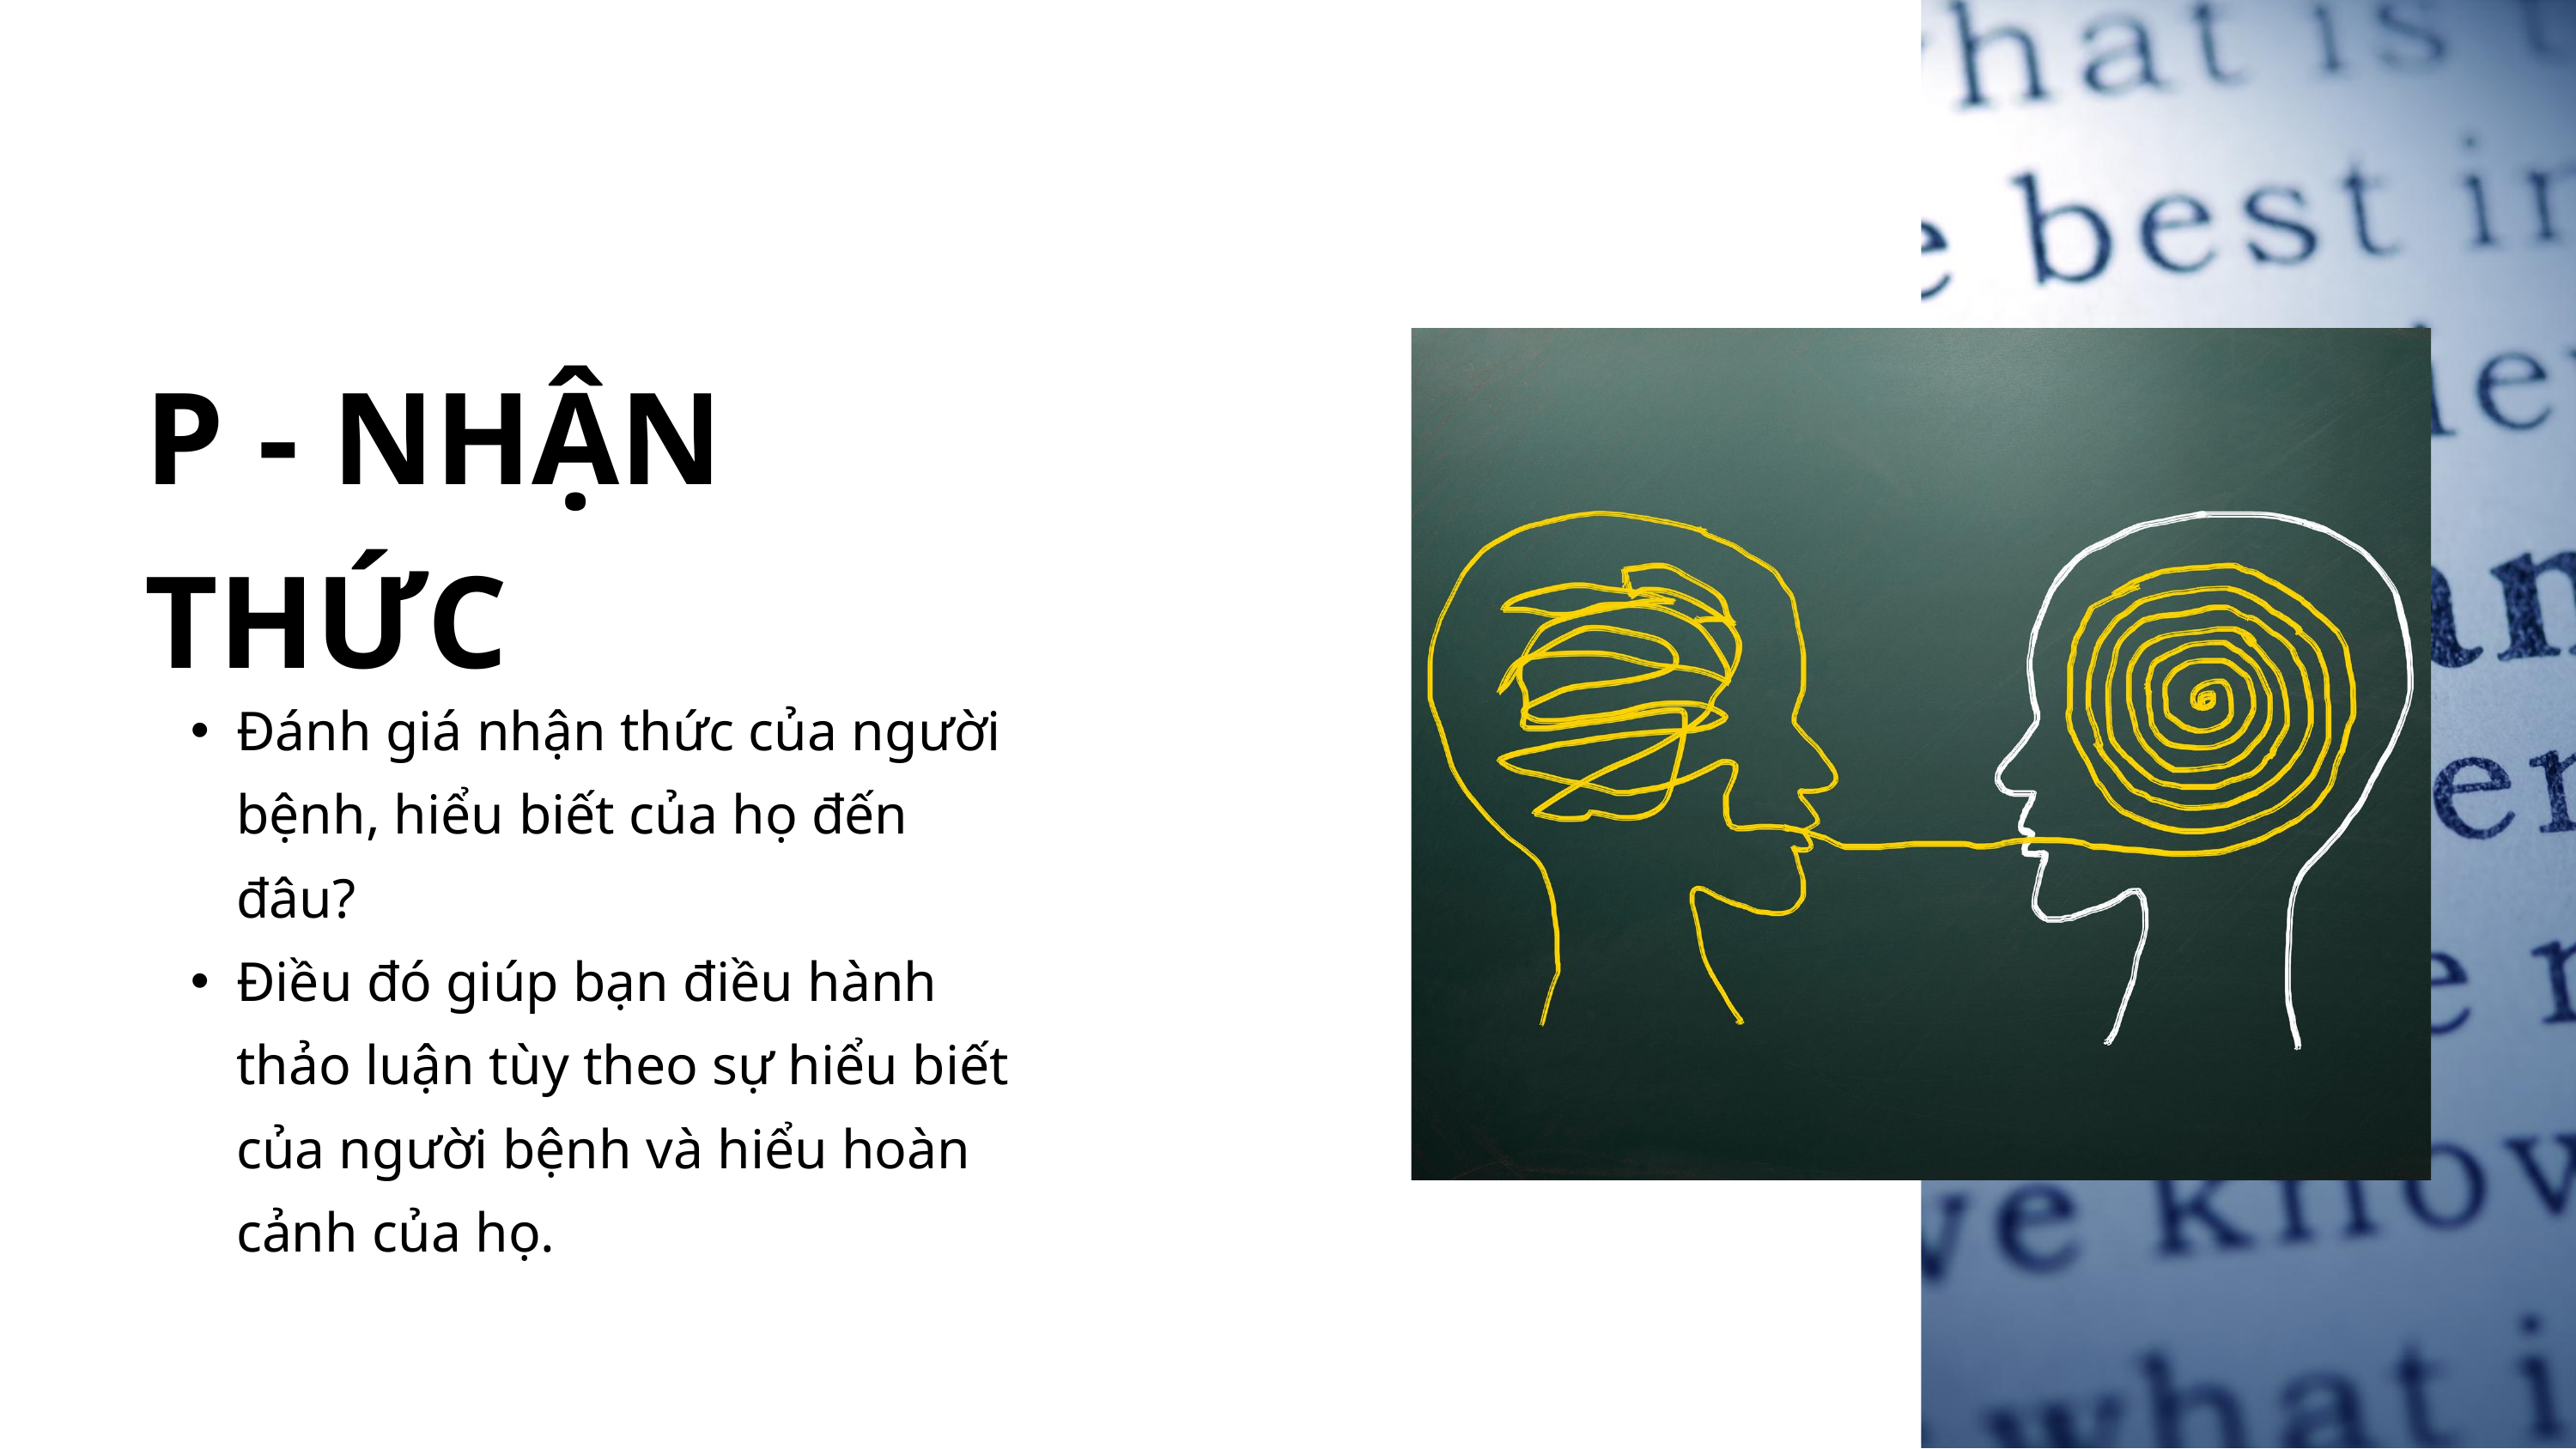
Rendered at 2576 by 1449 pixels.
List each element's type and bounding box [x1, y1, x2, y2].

text_box [144, 327, 1119, 1094]
picture [1411, 0, 2576, 1448]
